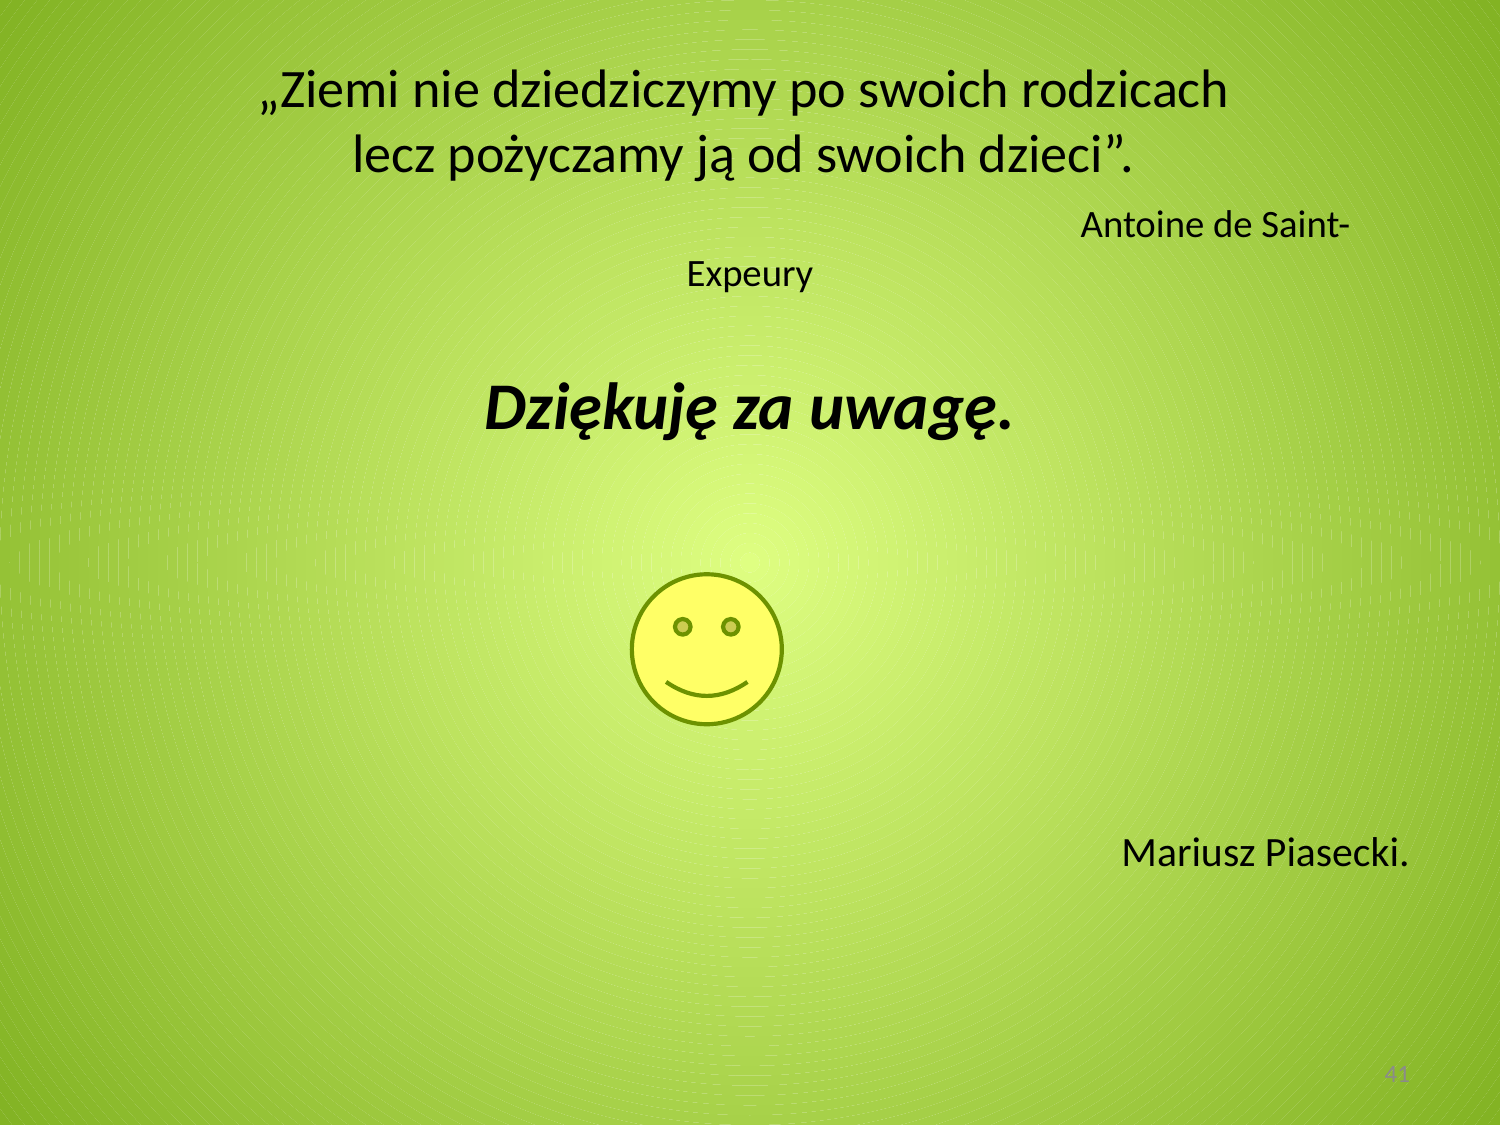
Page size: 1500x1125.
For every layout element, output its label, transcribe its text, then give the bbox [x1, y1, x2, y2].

slide_number 41 [1074, 1042, 1425, 1103]
title „Ziemi nie dziedziczymy po swoich rodzicach lecz pożyczamy ją od swoich dzieci”. Antoine de Saint-Expeury [75, 45, 1425, 262]
list Dziękuję za uwagę. Mariusz Piasecki. [75, 262, 1425, 1005]
text_box [629, 572, 784, 727]
